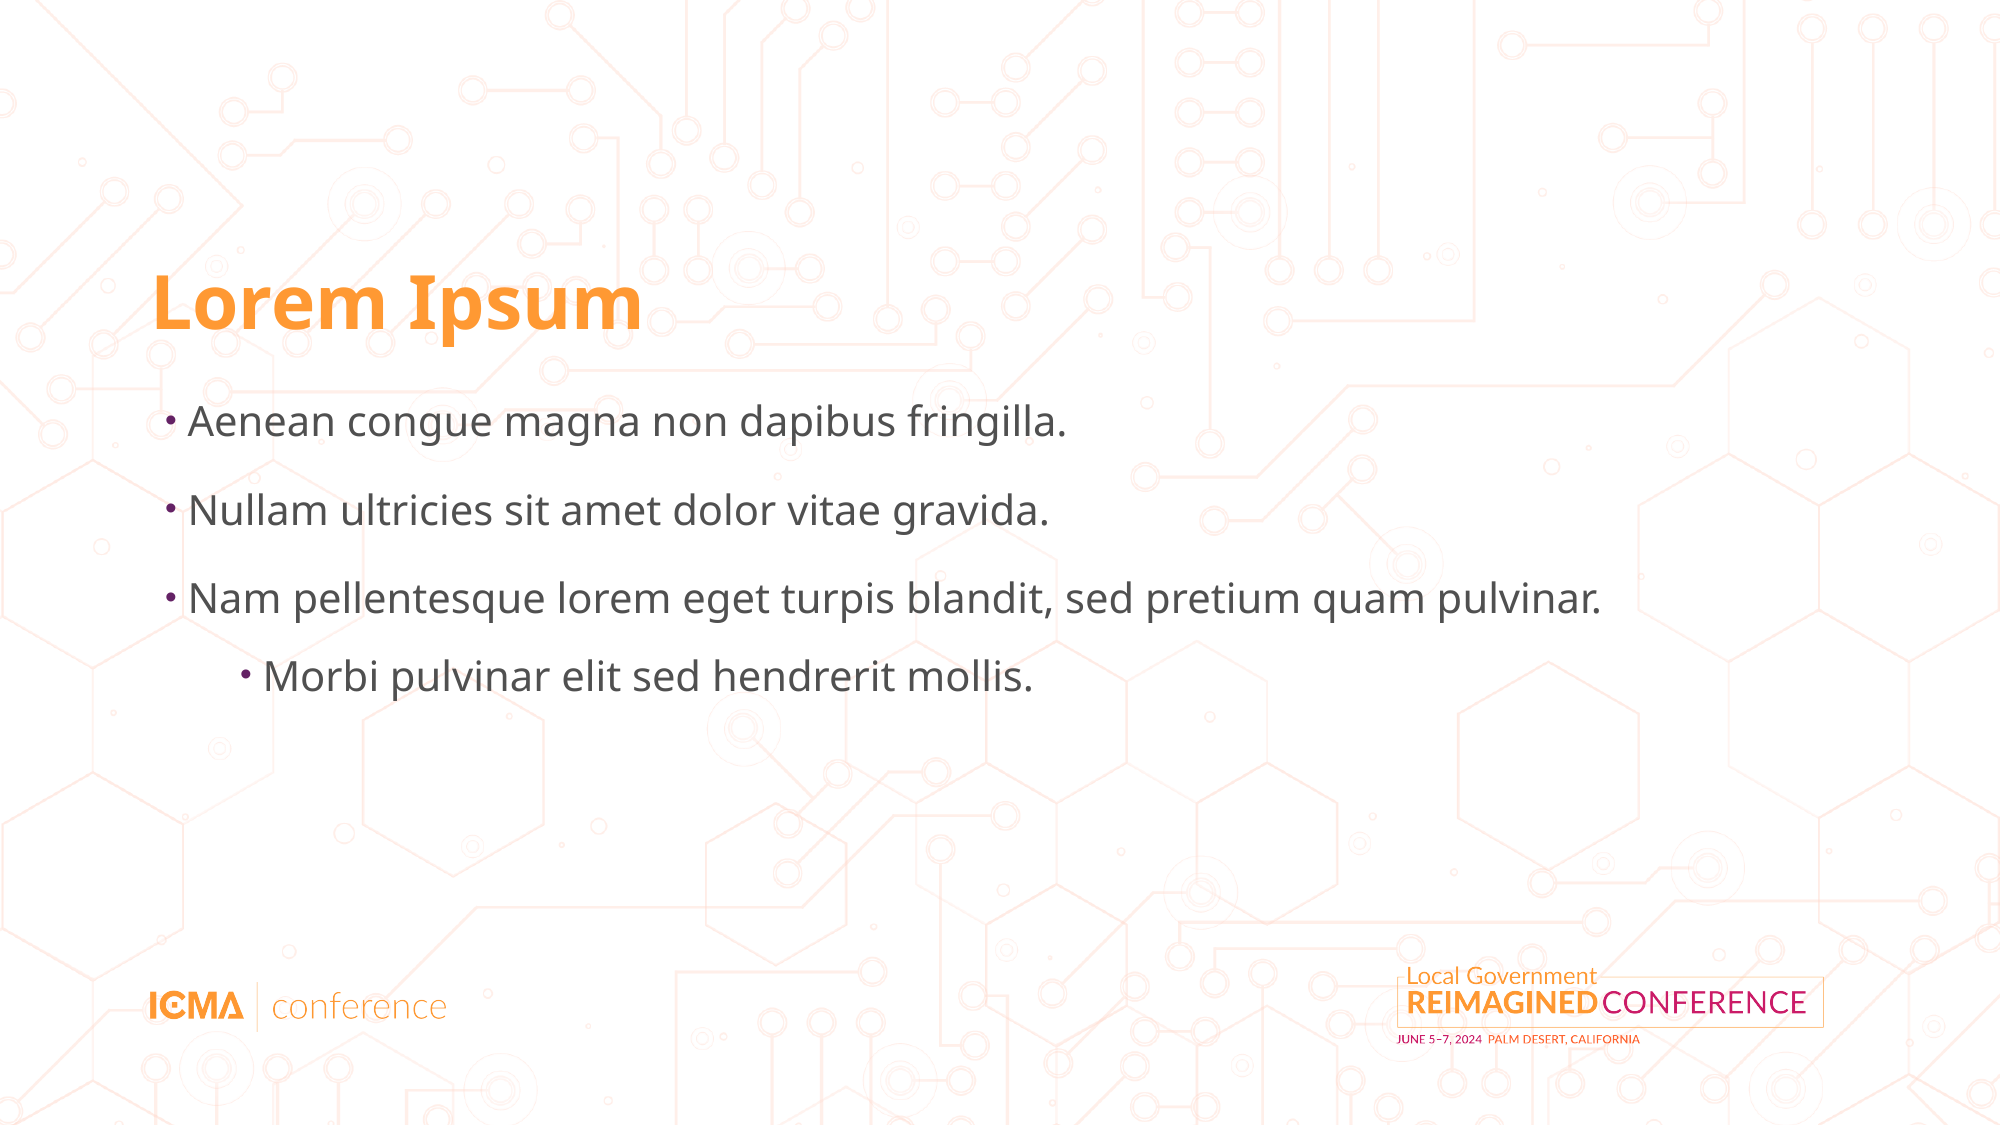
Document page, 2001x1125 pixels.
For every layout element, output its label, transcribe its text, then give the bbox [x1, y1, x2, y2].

list Aenean congue magna non dapibus fringilla. Nullam ultricies sit amet dolor vitae gravida. Nam pellentesque lorem eget turpis blandit, sed pretium quam pulvinar. Morbi pulvinar elit sed hendrerit mollis. [150, 389, 1824, 878]
title Lorem Ipsum [150, 149, 1824, 345]
picture [150, 982, 446, 1032]
picture [1384, 953, 1835, 1060]
